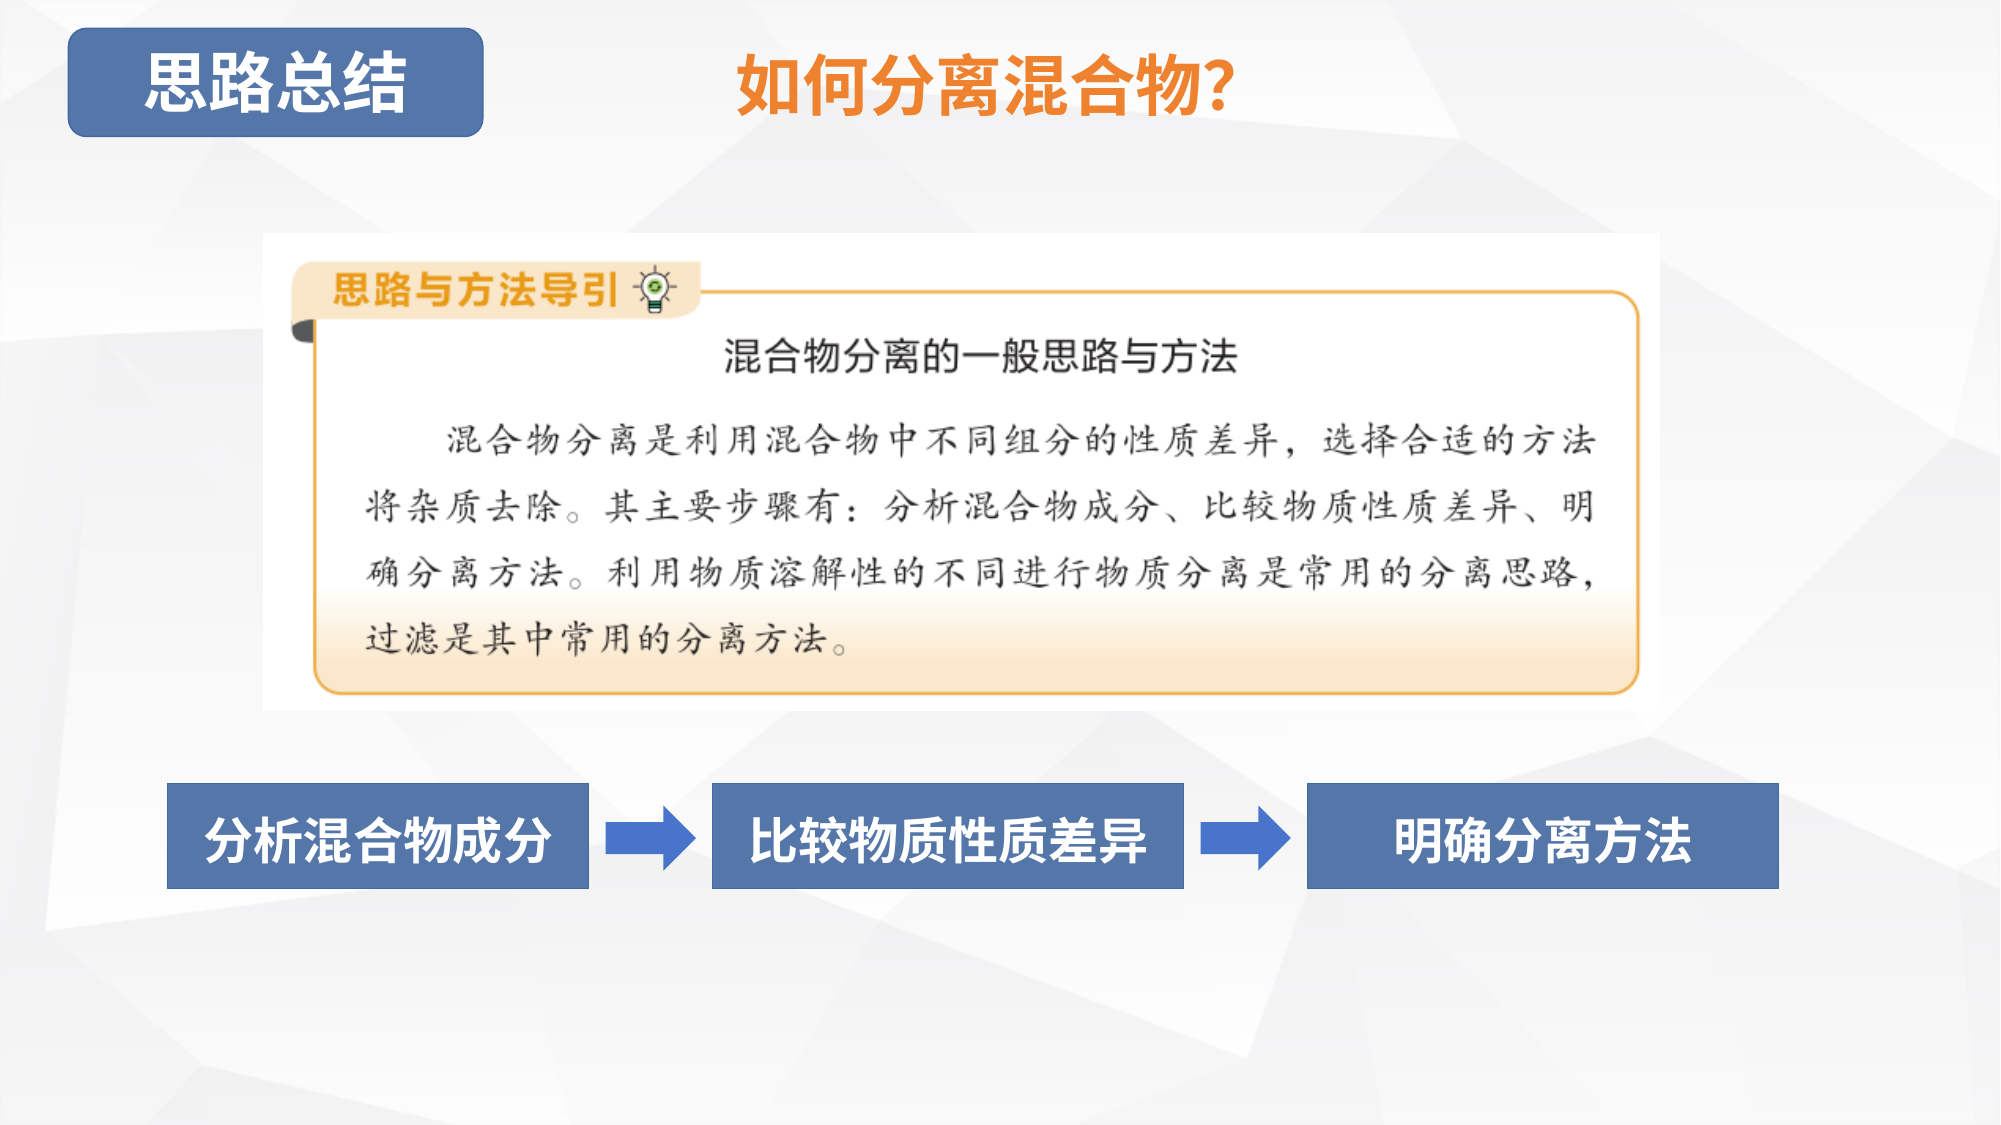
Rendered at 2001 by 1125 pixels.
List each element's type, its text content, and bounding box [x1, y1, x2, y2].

text_box 分析混合物成分 [167, 783, 589, 889]
text_box 如何分离混合物？ [606, 36, 1399, 132]
text_box 明确分离方法 [1307, 783, 1779, 889]
text_box [605, 805, 696, 871]
text_box 比较物质性质差异 [712, 783, 1184, 889]
text_box 思路总结 [68, 28, 483, 137]
picture [0, 0, 2001, 1125]
text_box [1200, 805, 1291, 871]
